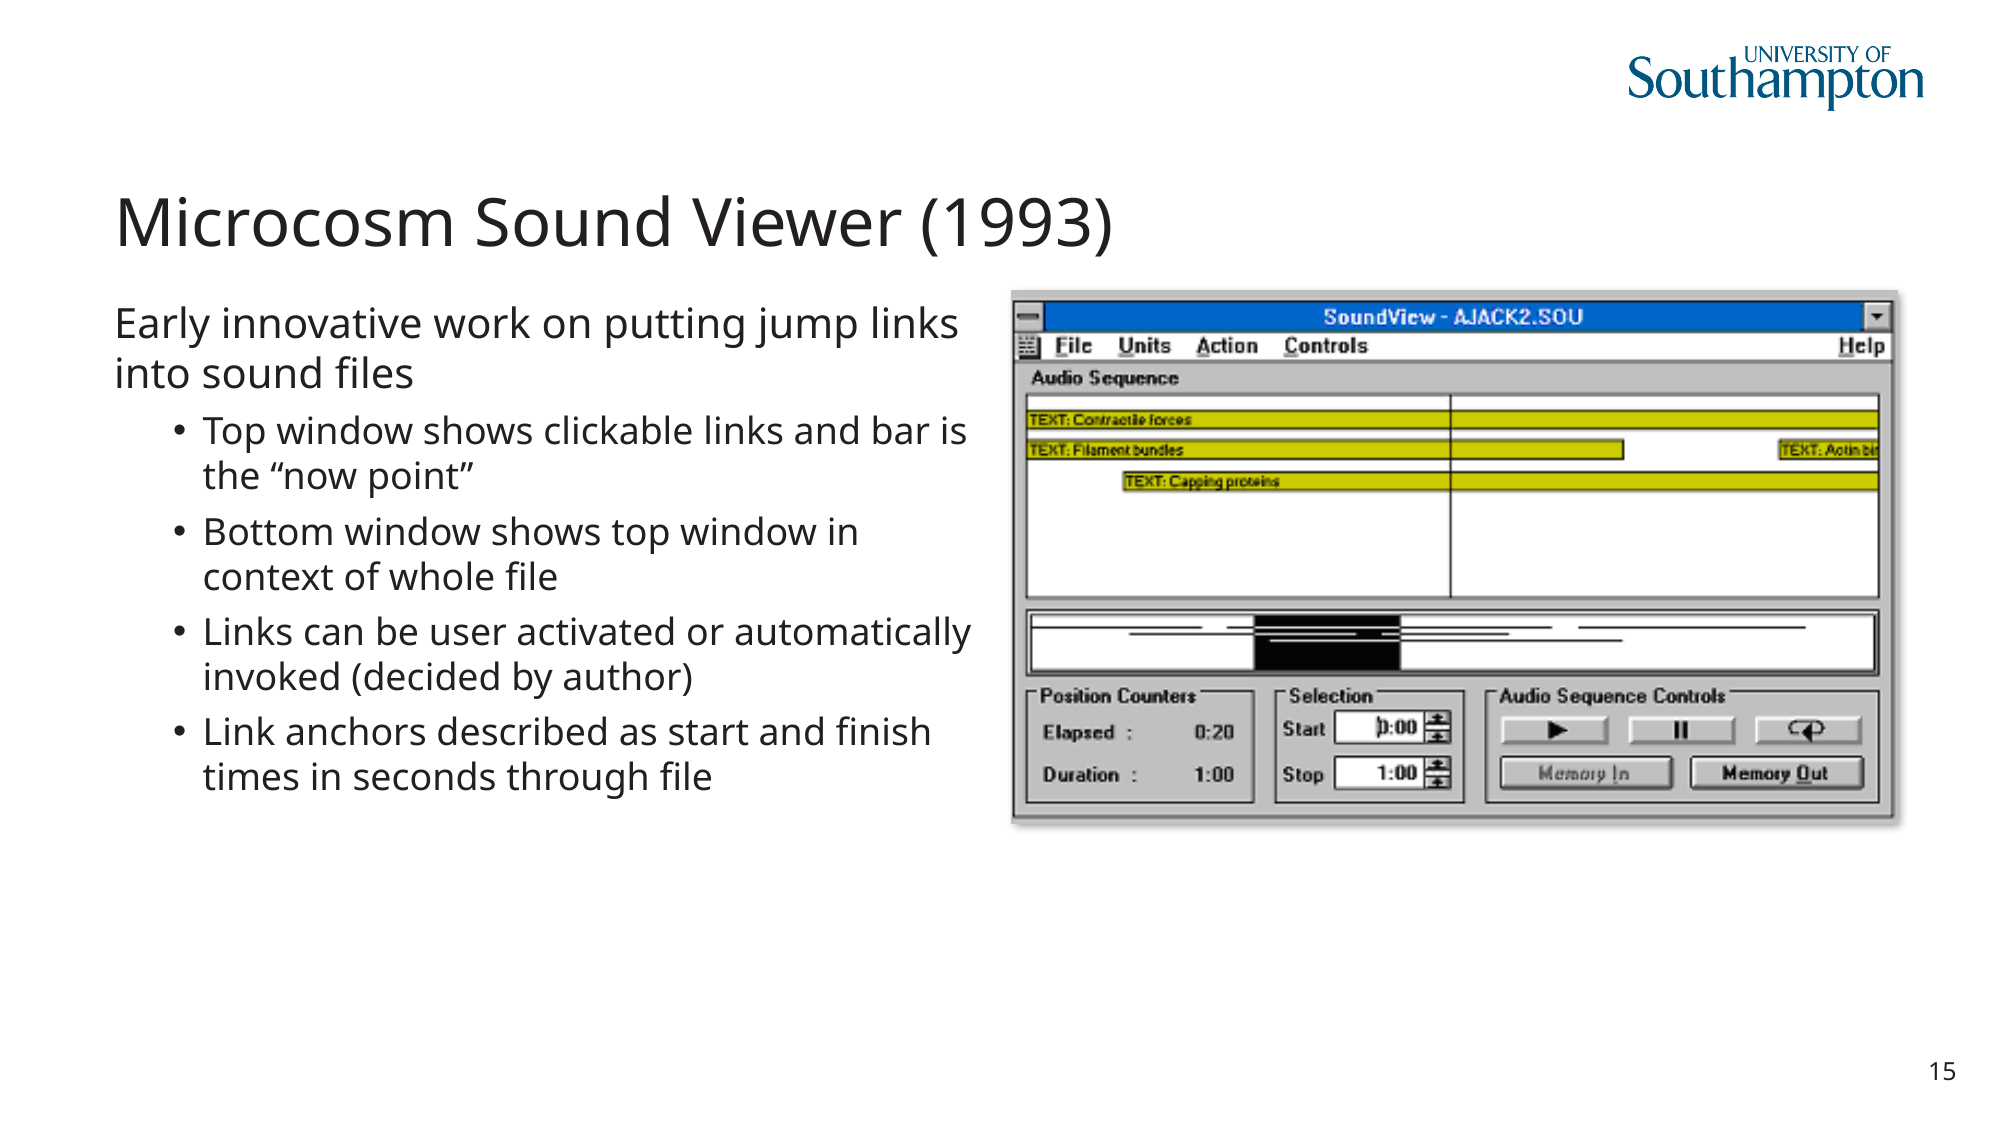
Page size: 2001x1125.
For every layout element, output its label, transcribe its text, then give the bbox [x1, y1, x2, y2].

picture [1869, 48, 1877, 60]
picture [1629, 46, 1924, 111]
list Early innovative work on putting jump links into sound files Top window shows clickable links and bar is the “now point” Bottom window shows top window in context of whole file Links can be user activated or automatically invoked (decided by author) Link anchors described as start and finish times in seconds through file [102, 290, 989, 1024]
picture [1011, 290, 1898, 824]
title Microcosm Sound Viewer (1993) [102, 113, 1898, 268]
picture [1629, 71, 1648, 95]
